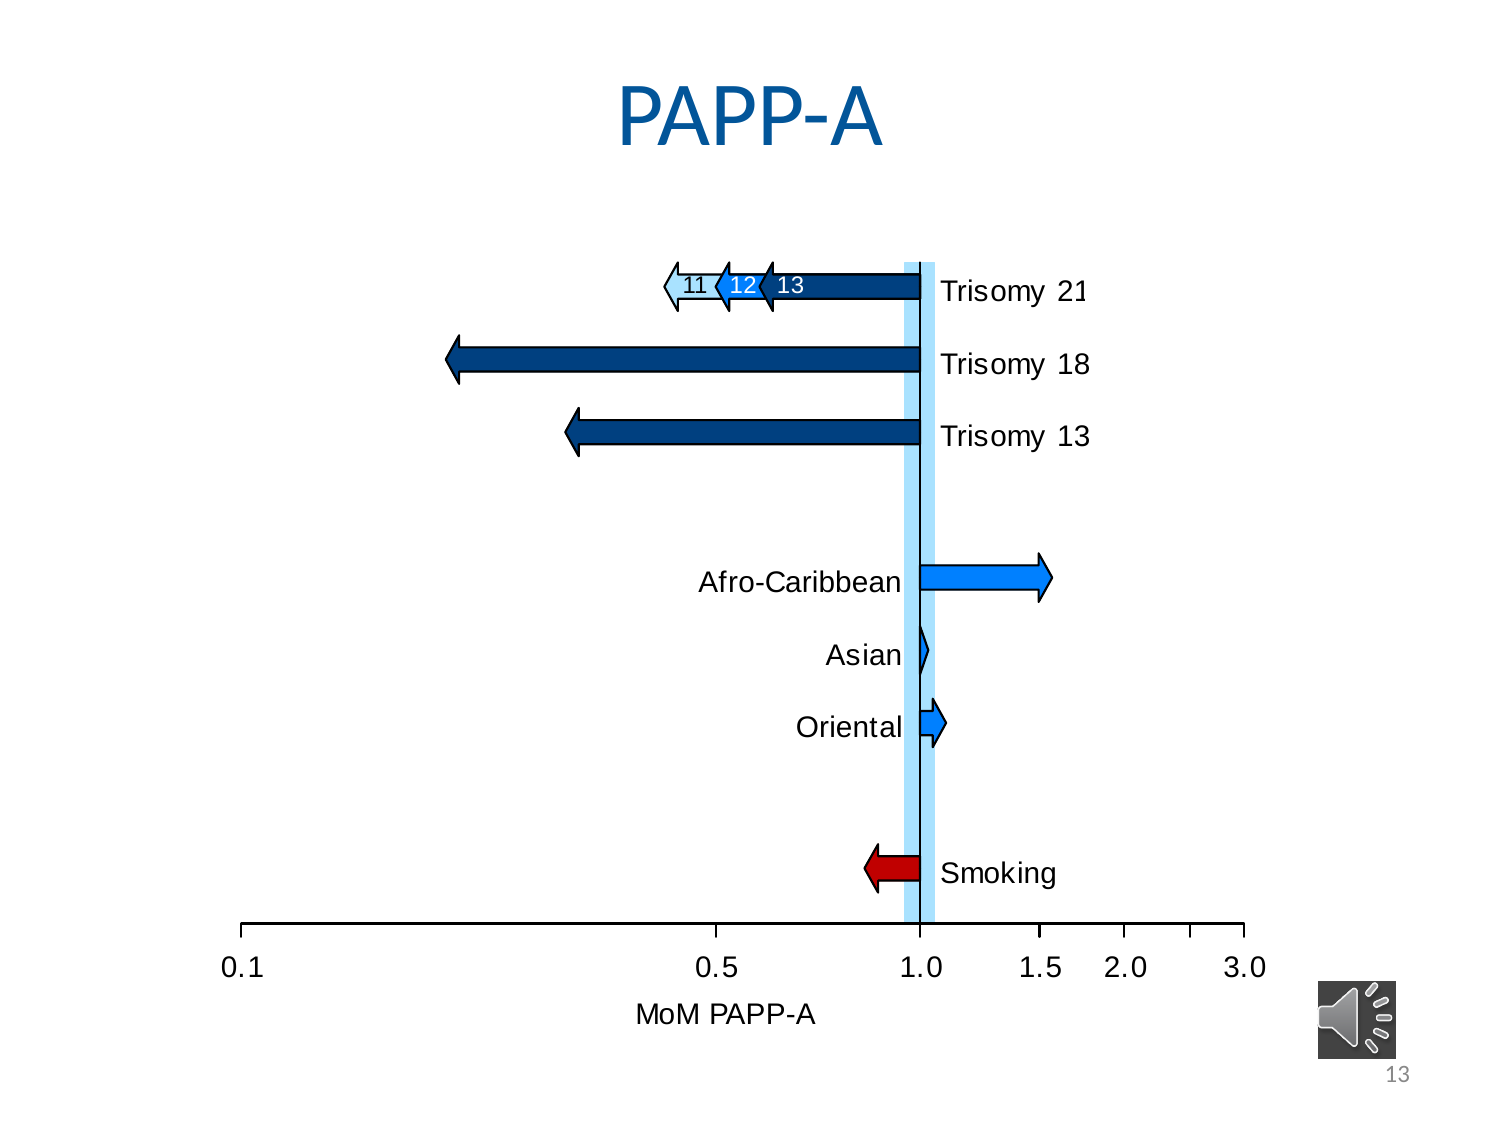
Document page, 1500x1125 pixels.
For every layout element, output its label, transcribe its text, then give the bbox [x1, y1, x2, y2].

slide_number 13 [1074, 1042, 1425, 1103]
picture [135, 218, 1398, 1061]
title PAPP-A [75, 45, 1425, 173]
